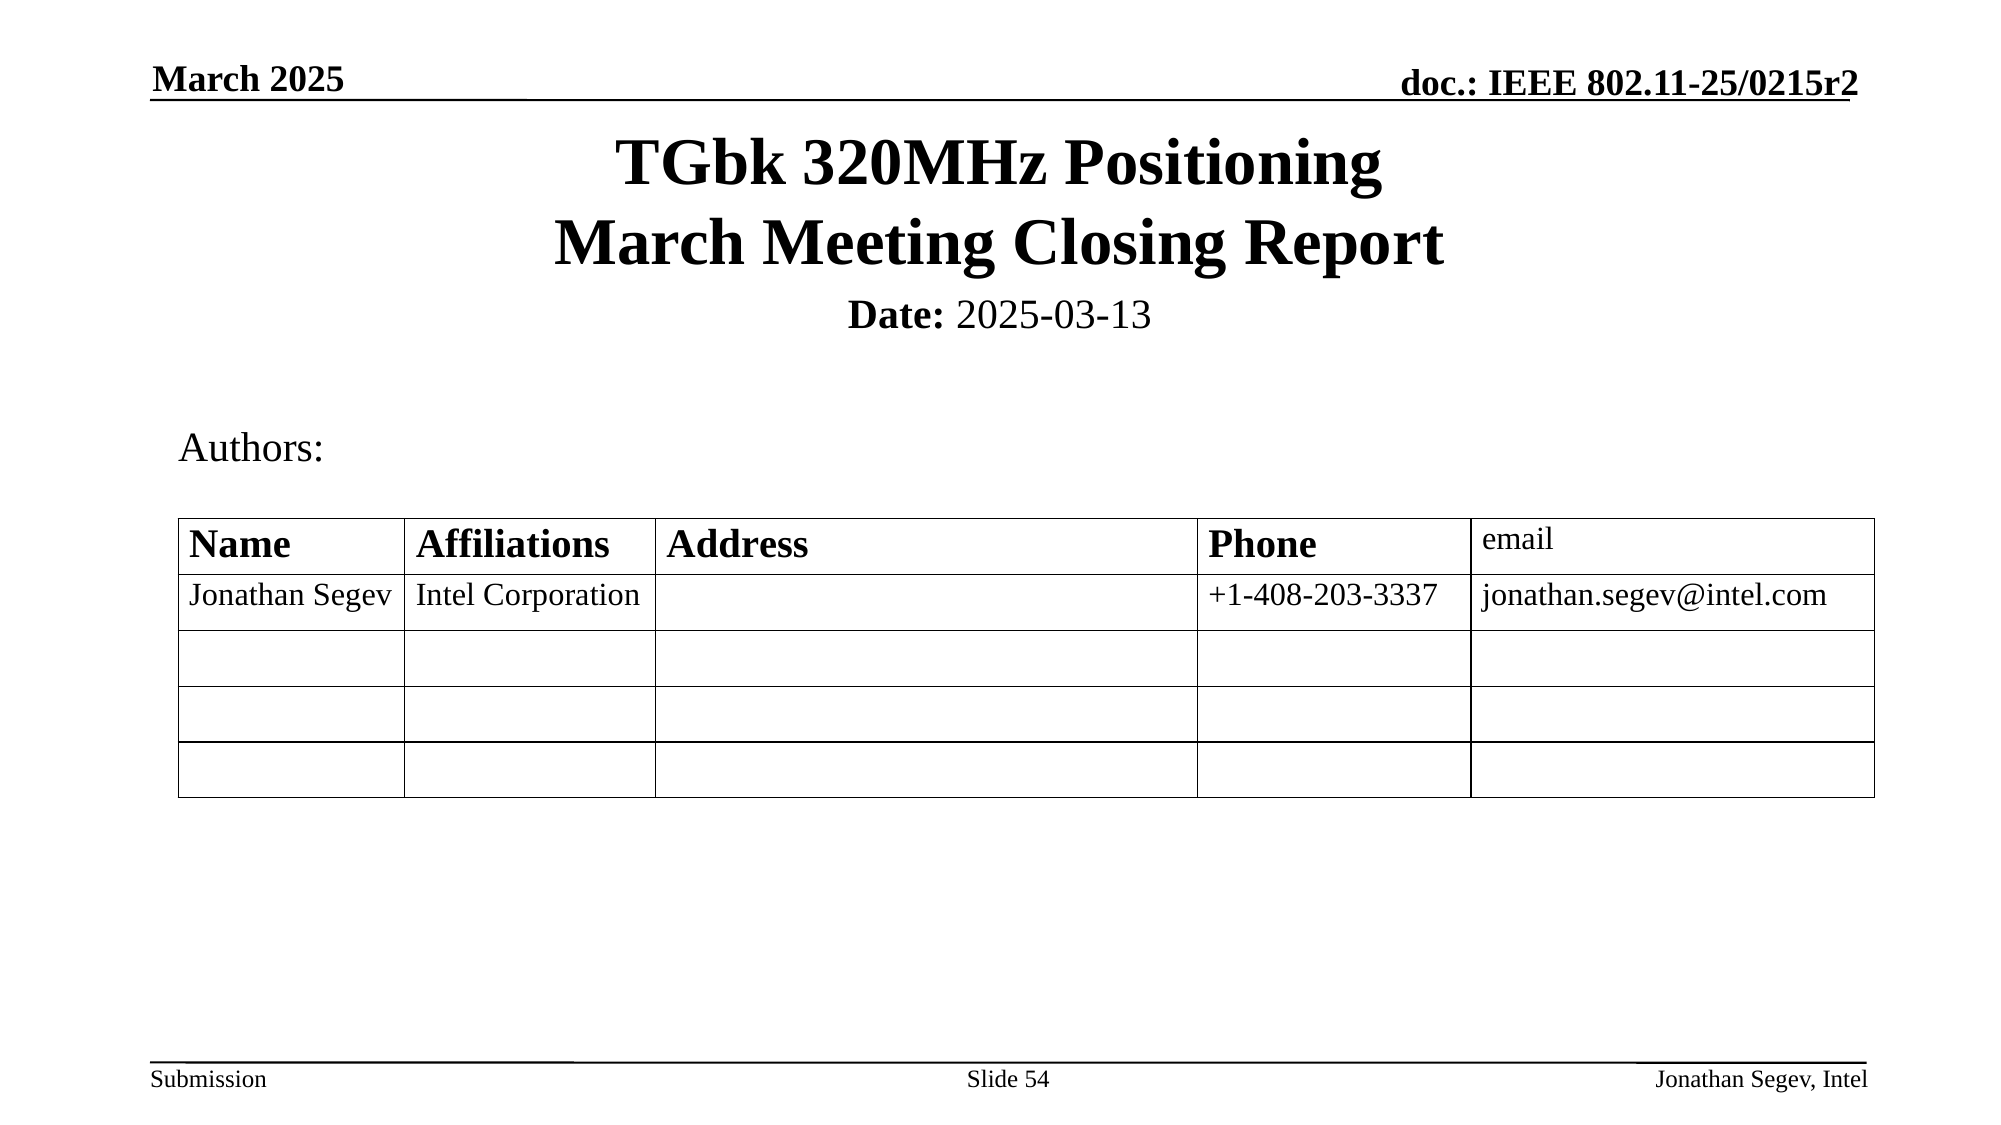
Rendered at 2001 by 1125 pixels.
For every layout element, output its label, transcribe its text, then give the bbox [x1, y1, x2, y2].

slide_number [152, 54, 563, 100]
subtitle Date: 2025-03-13 [299, 278, 1701, 358]
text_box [162, 518, 1888, 927]
slide_number Slide 54 [950, 1061, 1067, 1123]
title TGbk 320MHz Positioning March Meeting Closing Report [149, 76, 1851, 319]
footer Jonathan Segev, Intel [1171, 1061, 1869, 1093]
text_box Authors: [162, 412, 401, 475]
